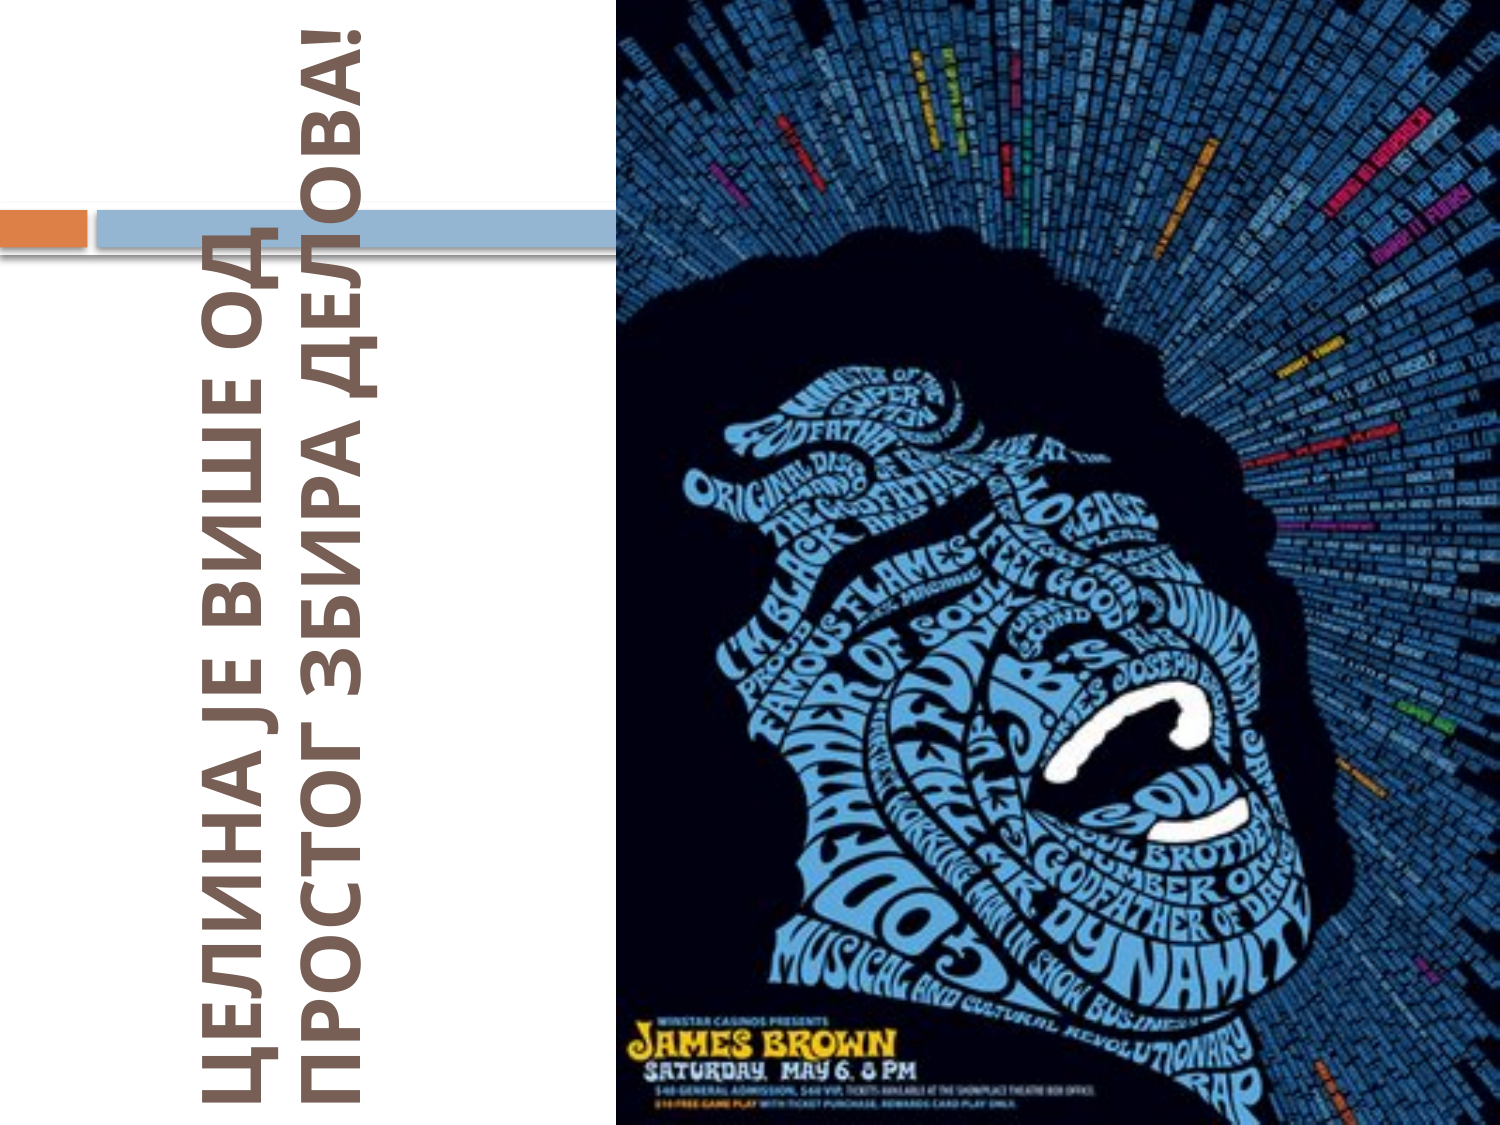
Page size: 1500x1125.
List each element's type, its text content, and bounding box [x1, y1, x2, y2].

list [616, 0, 1500, 1125]
title ЦЕЛИНА ЈЕ ВИШЕ ОД ПРОСТОГ ЗБИРА ДЕЛОВА! [157, 0, 399, 1125]
